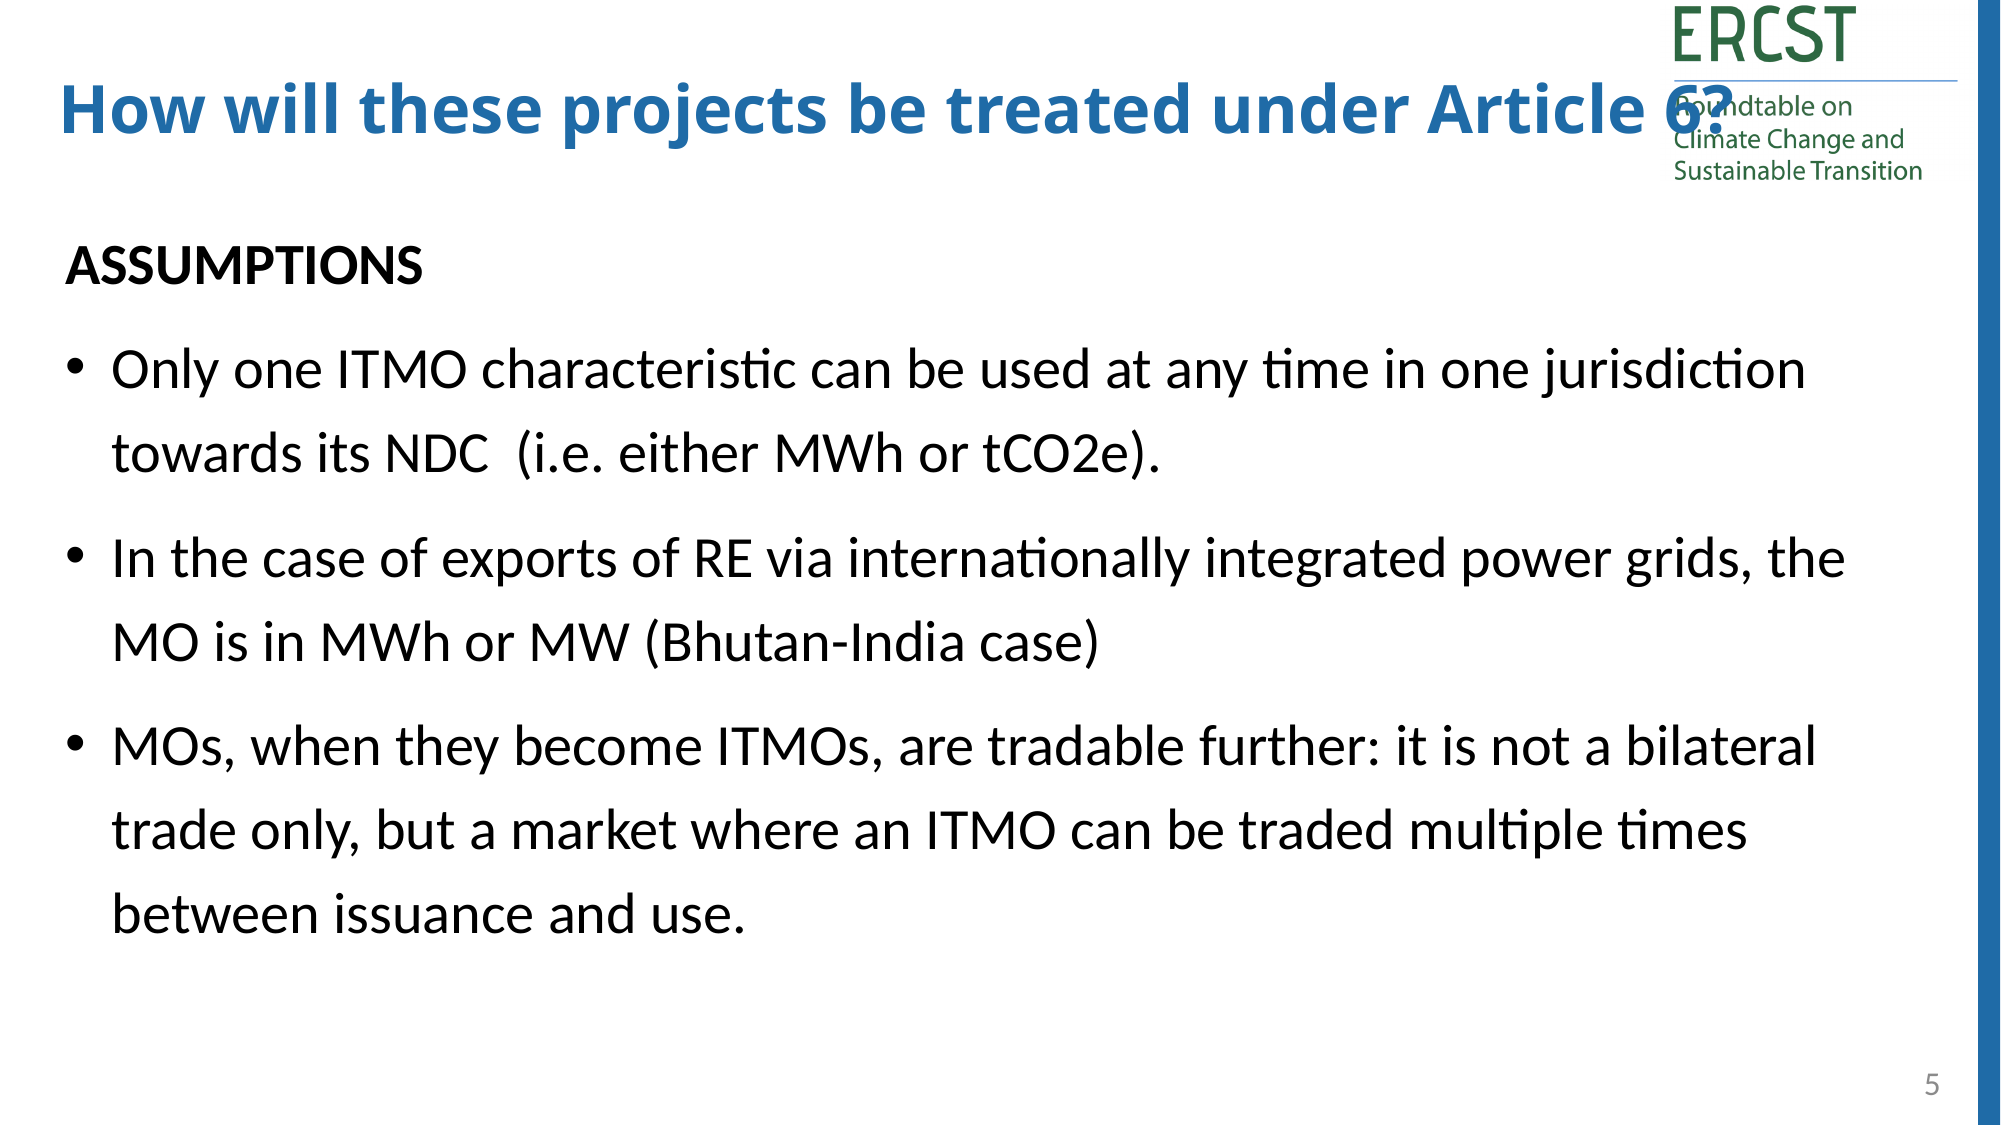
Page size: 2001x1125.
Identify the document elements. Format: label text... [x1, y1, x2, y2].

slide_number 5 [1505, 1051, 1956, 1112]
picture [1660, 4, 1975, 181]
list ASSUMPTIONS Only one ITMO characteristic can be used at any time in one jurisdiction towards its NDC (i.e. either MWh or tCO2e). In the case of exports of RE via internationally integrated power grids, the MO is in MWh or MW (Bhutan-India case) MOs, when they become ITMOs, are tradable further: it is not a bilateral trade only, but a market where an ITMO can be traded multiple times between issuance and use. [49, 204, 1956, 1064]
list How will these projects be treated under Article 6? [43, 68, 1838, 156]
